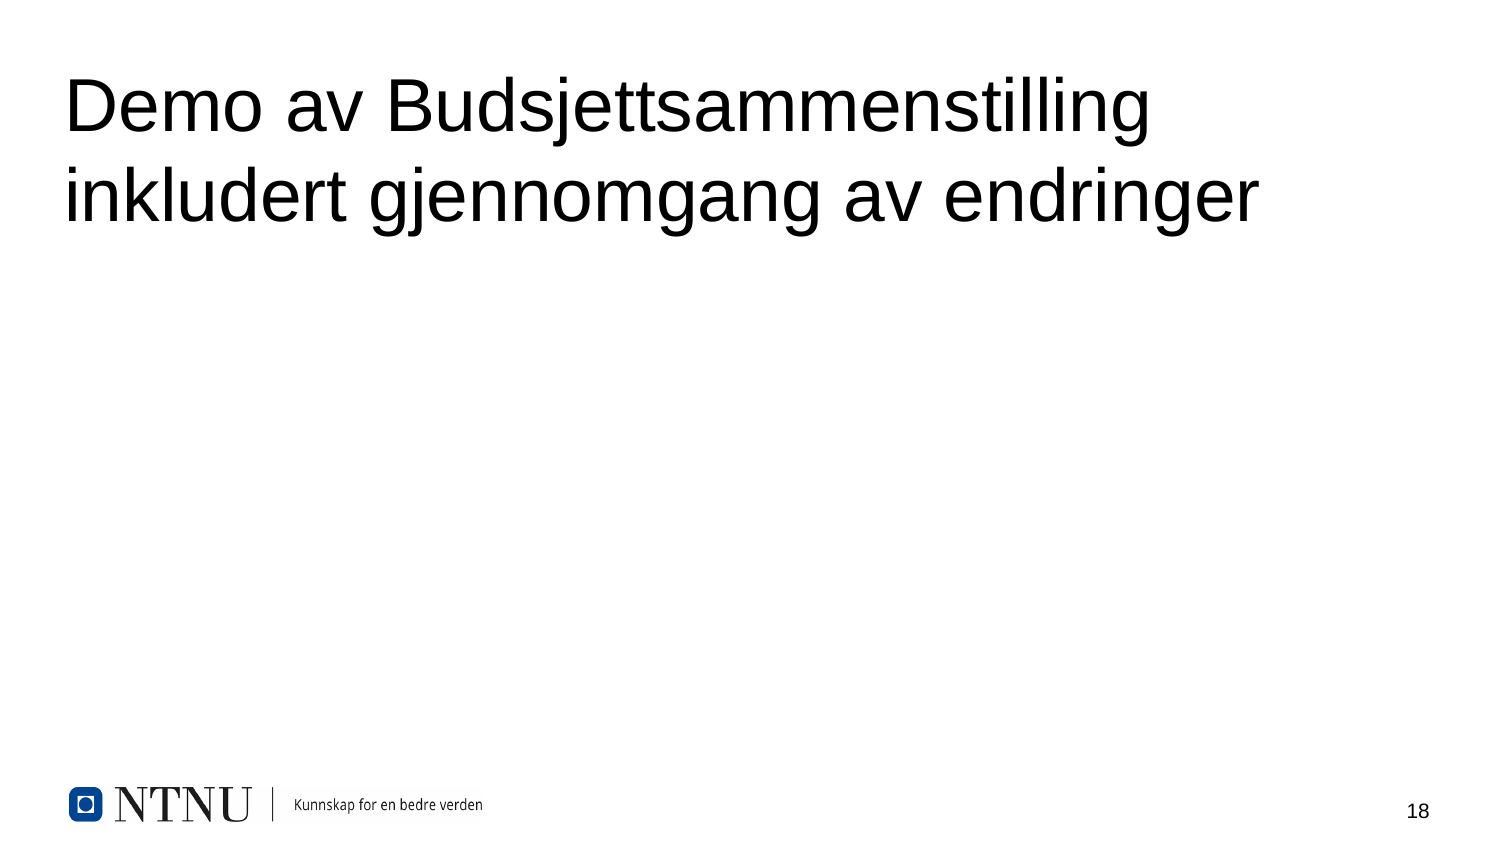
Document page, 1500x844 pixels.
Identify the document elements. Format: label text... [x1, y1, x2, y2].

picture [69, 787, 483, 822]
title Demo av Budsjettsammenstilling inkludert gjennomgang av endringer [49, 48, 1431, 247]
